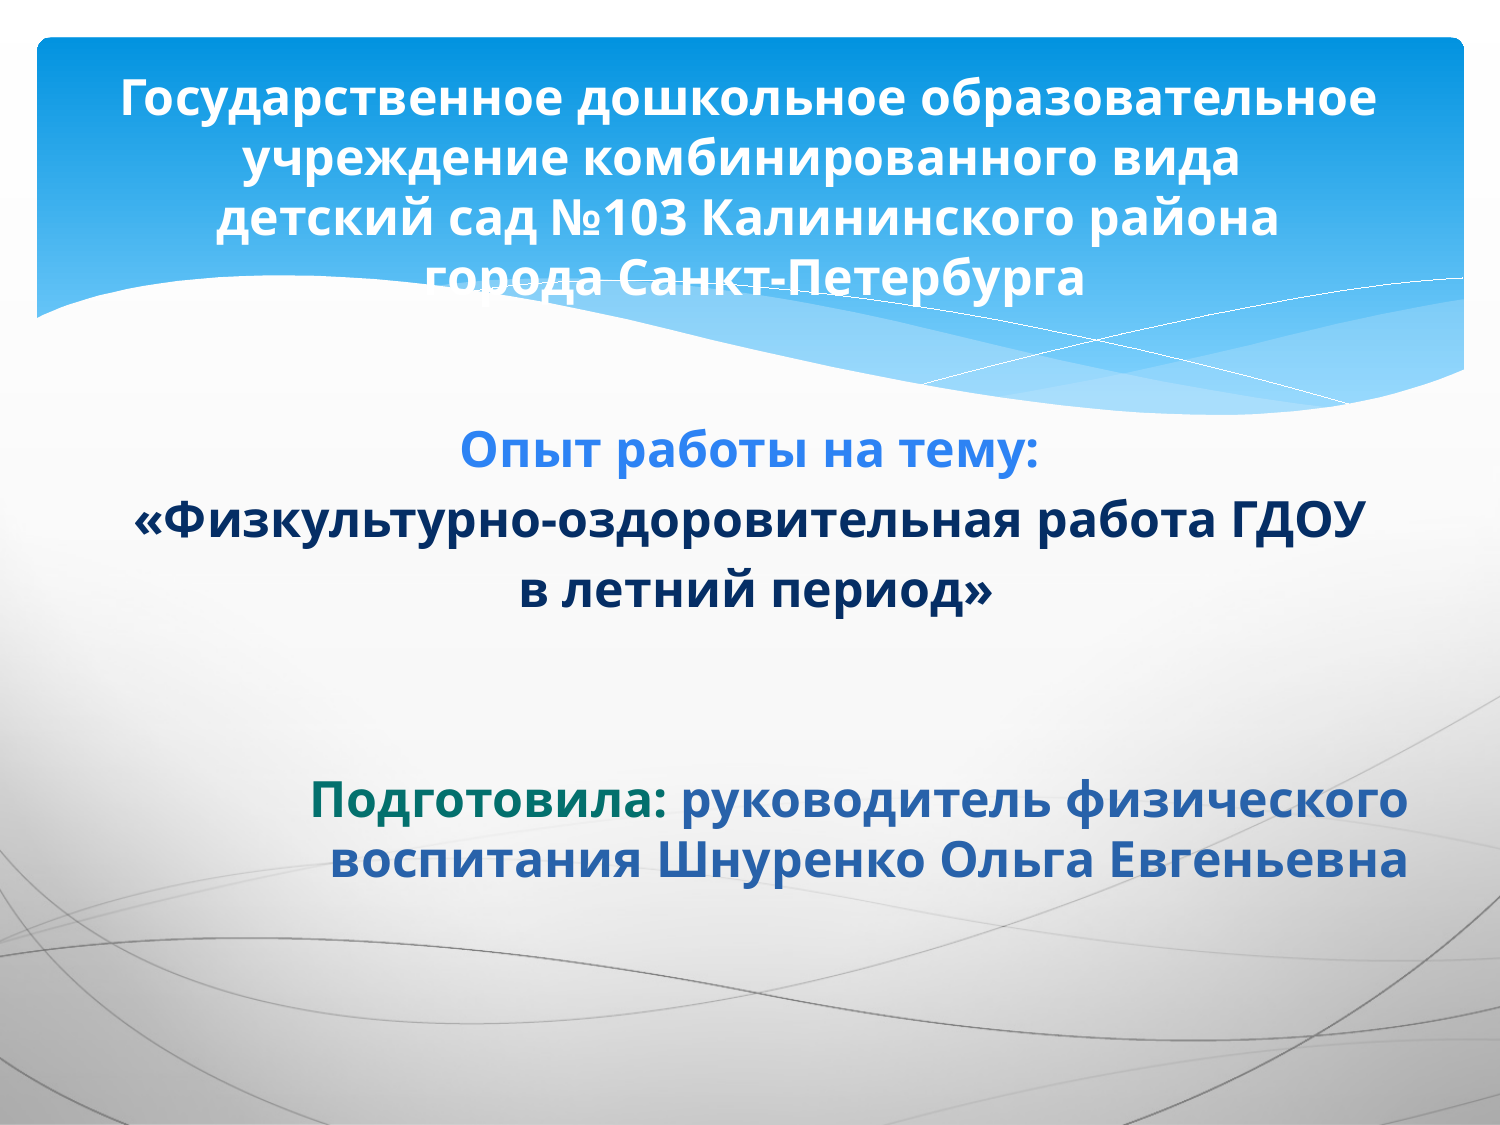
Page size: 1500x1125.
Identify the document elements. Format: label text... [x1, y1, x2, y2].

title Государственное дошкольное образовательное учреждение комбинированного вида детский сад №103 Калининского района города Санкт-Петербурга [75, 45, 1424, 327]
list Опыт работы на тему: «Физкультурно-оздоровительная работа ГДОУ в летний период» Подготовила: руководитель физического воспитания Шнуренко Ольга Евгеньевна [88, 349, 1425, 1005]
